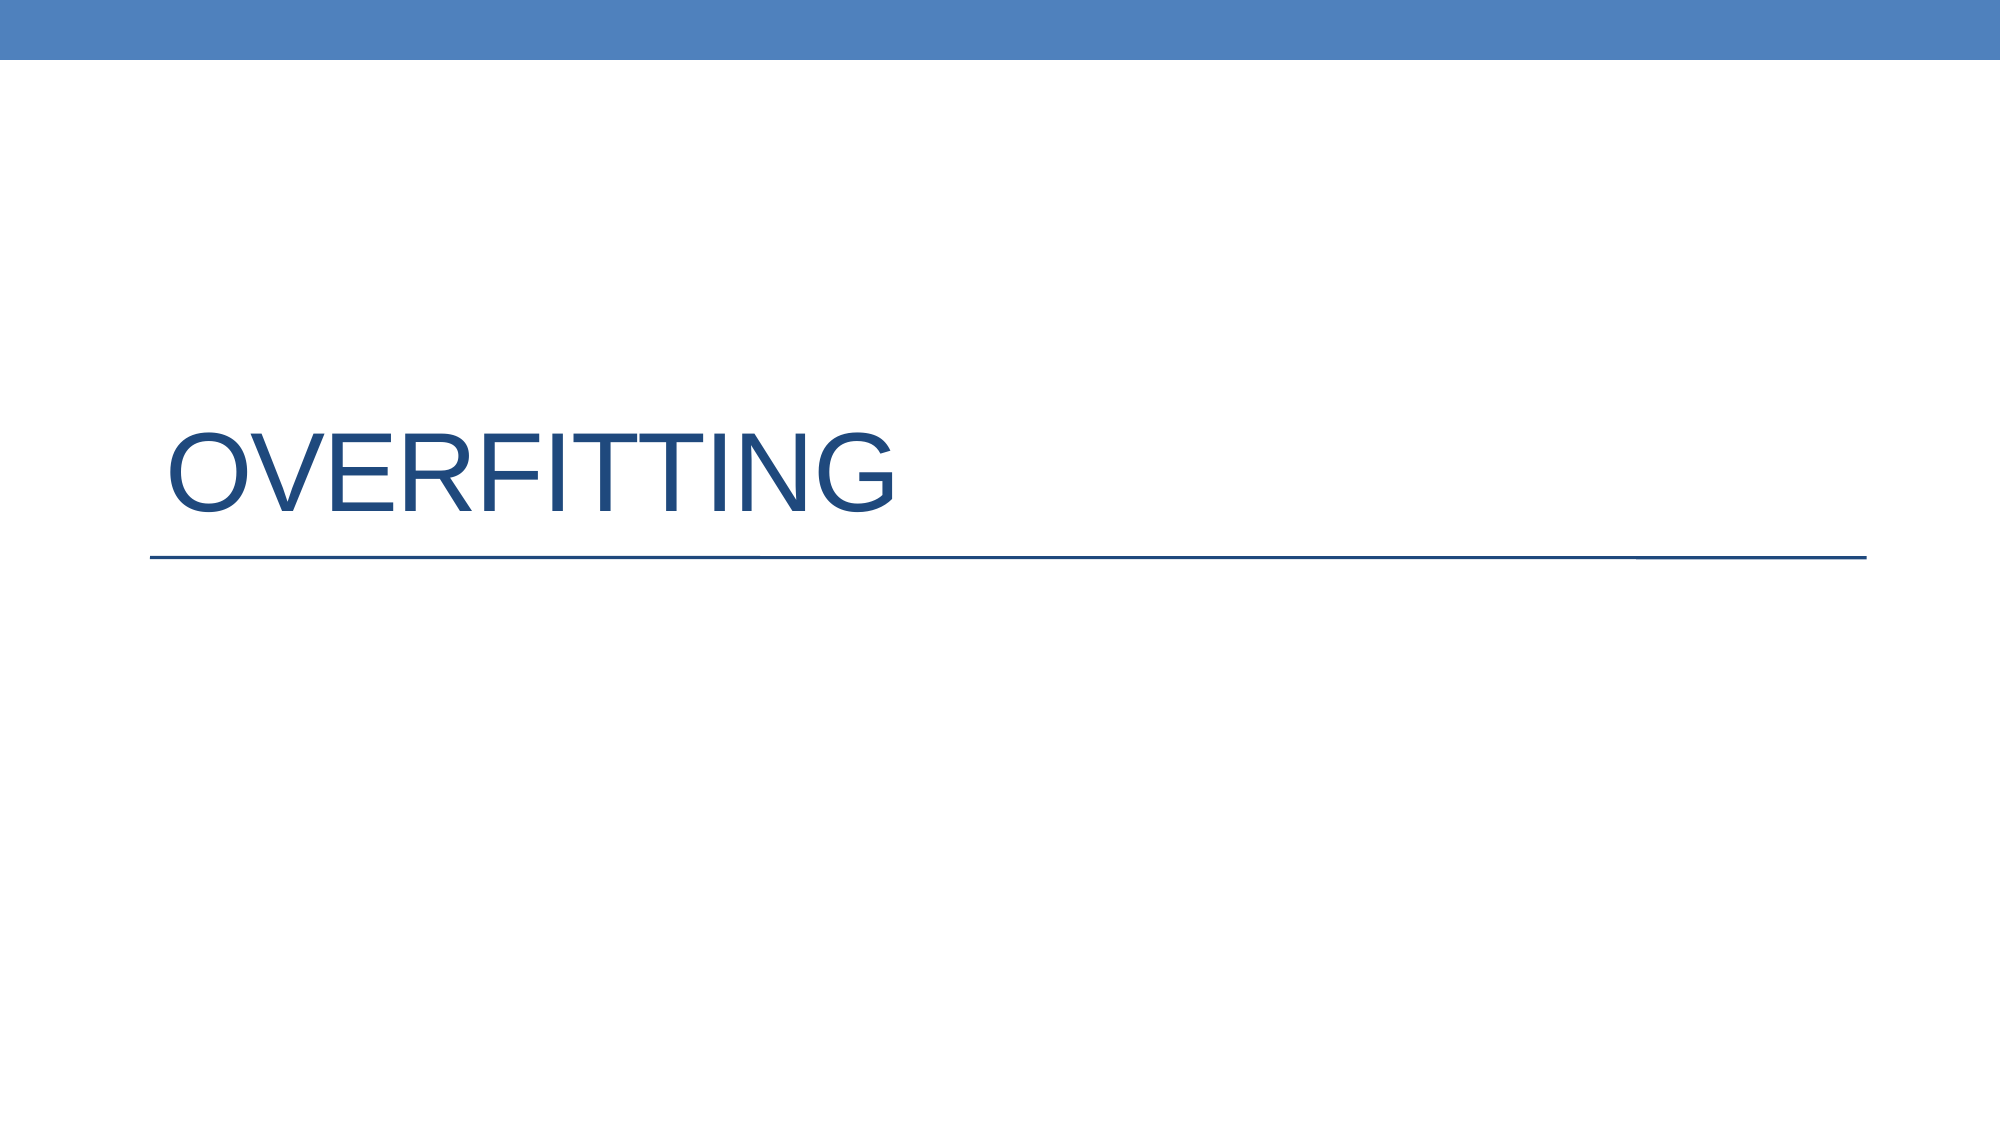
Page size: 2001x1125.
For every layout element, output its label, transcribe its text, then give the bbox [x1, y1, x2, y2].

title OVERFITTING [150, 224, 1867, 542]
